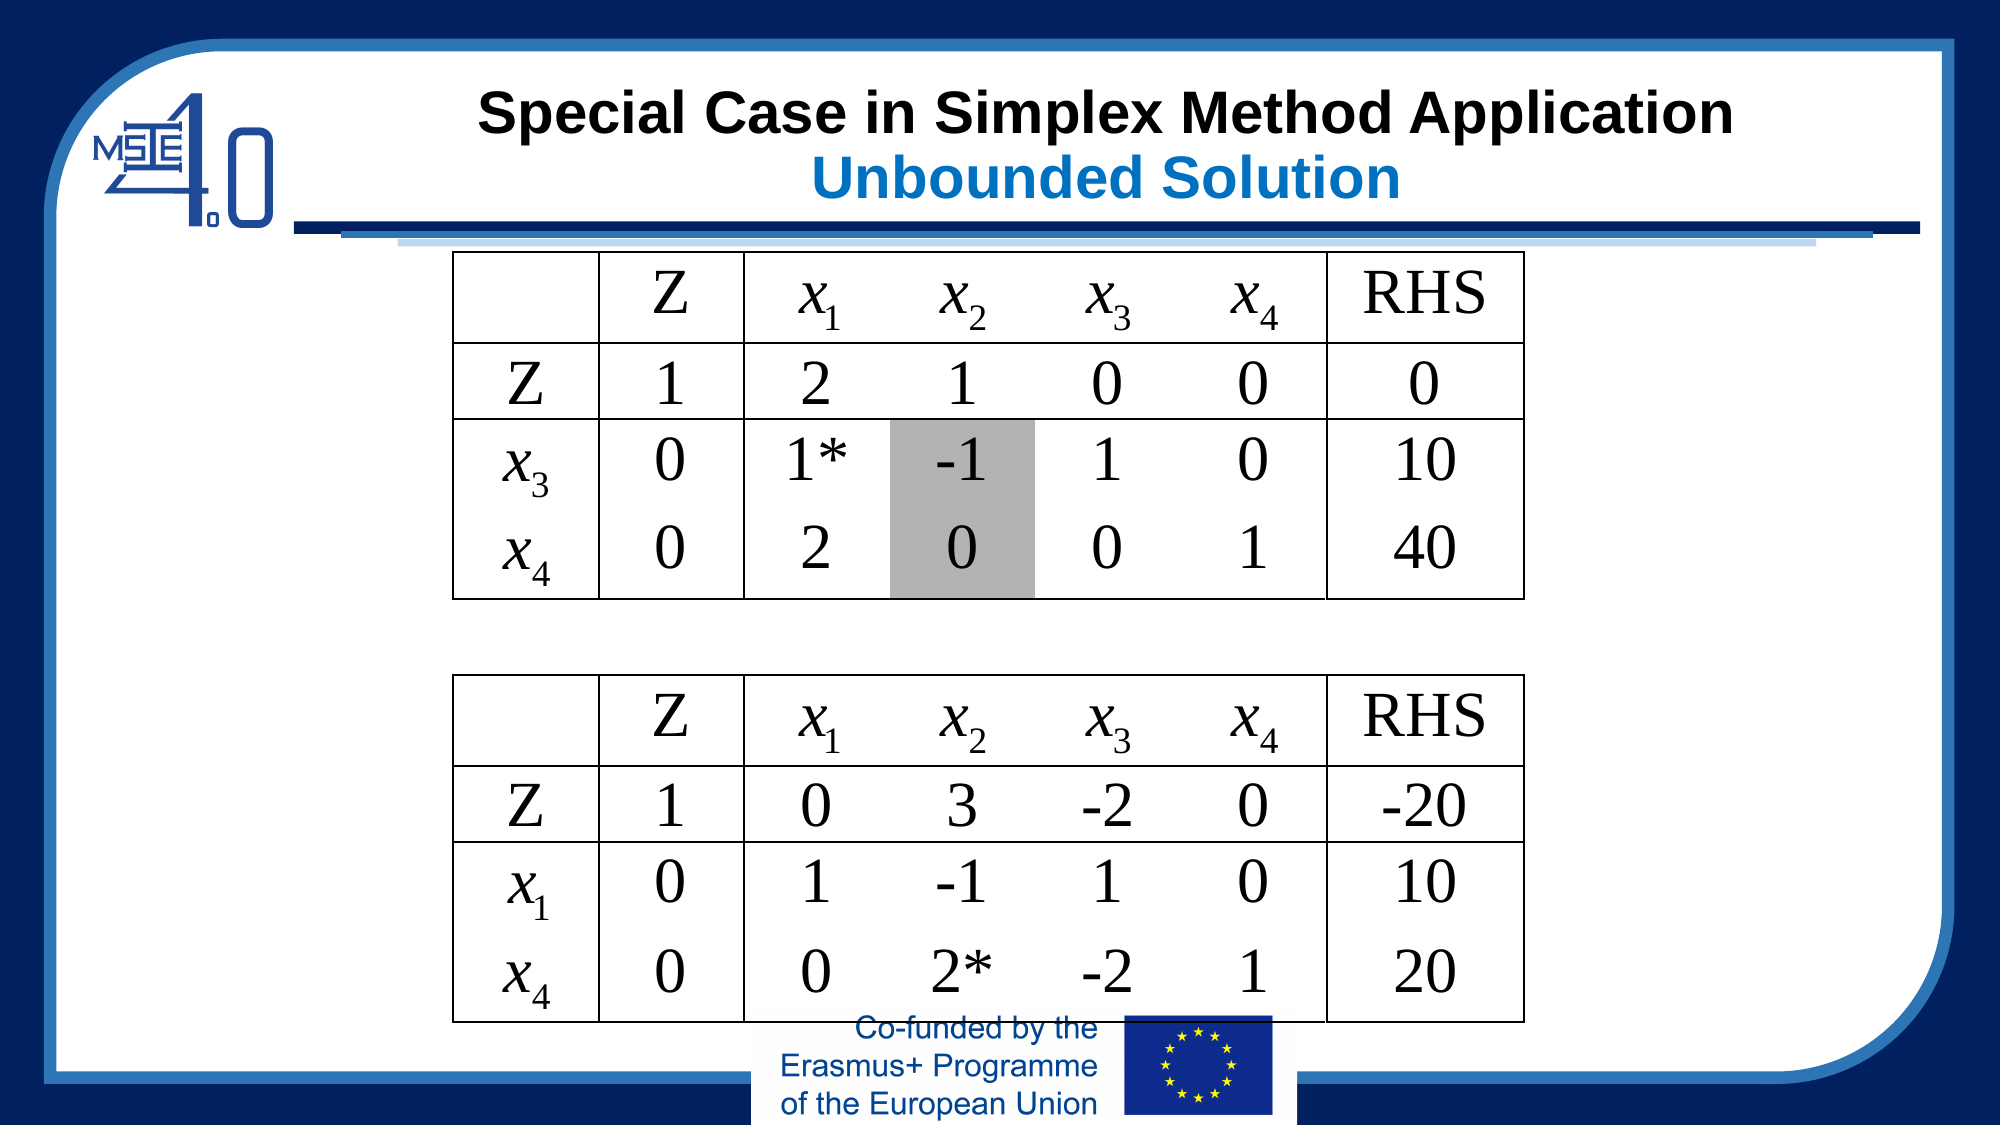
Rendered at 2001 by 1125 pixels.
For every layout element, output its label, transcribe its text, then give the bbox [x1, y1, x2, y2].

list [76, 251, 1901, 1099]
title Special Case in Simplex Method Application Unbounded Solution [294, 73, 1921, 220]
picture [751, 1099, 1298, 1125]
